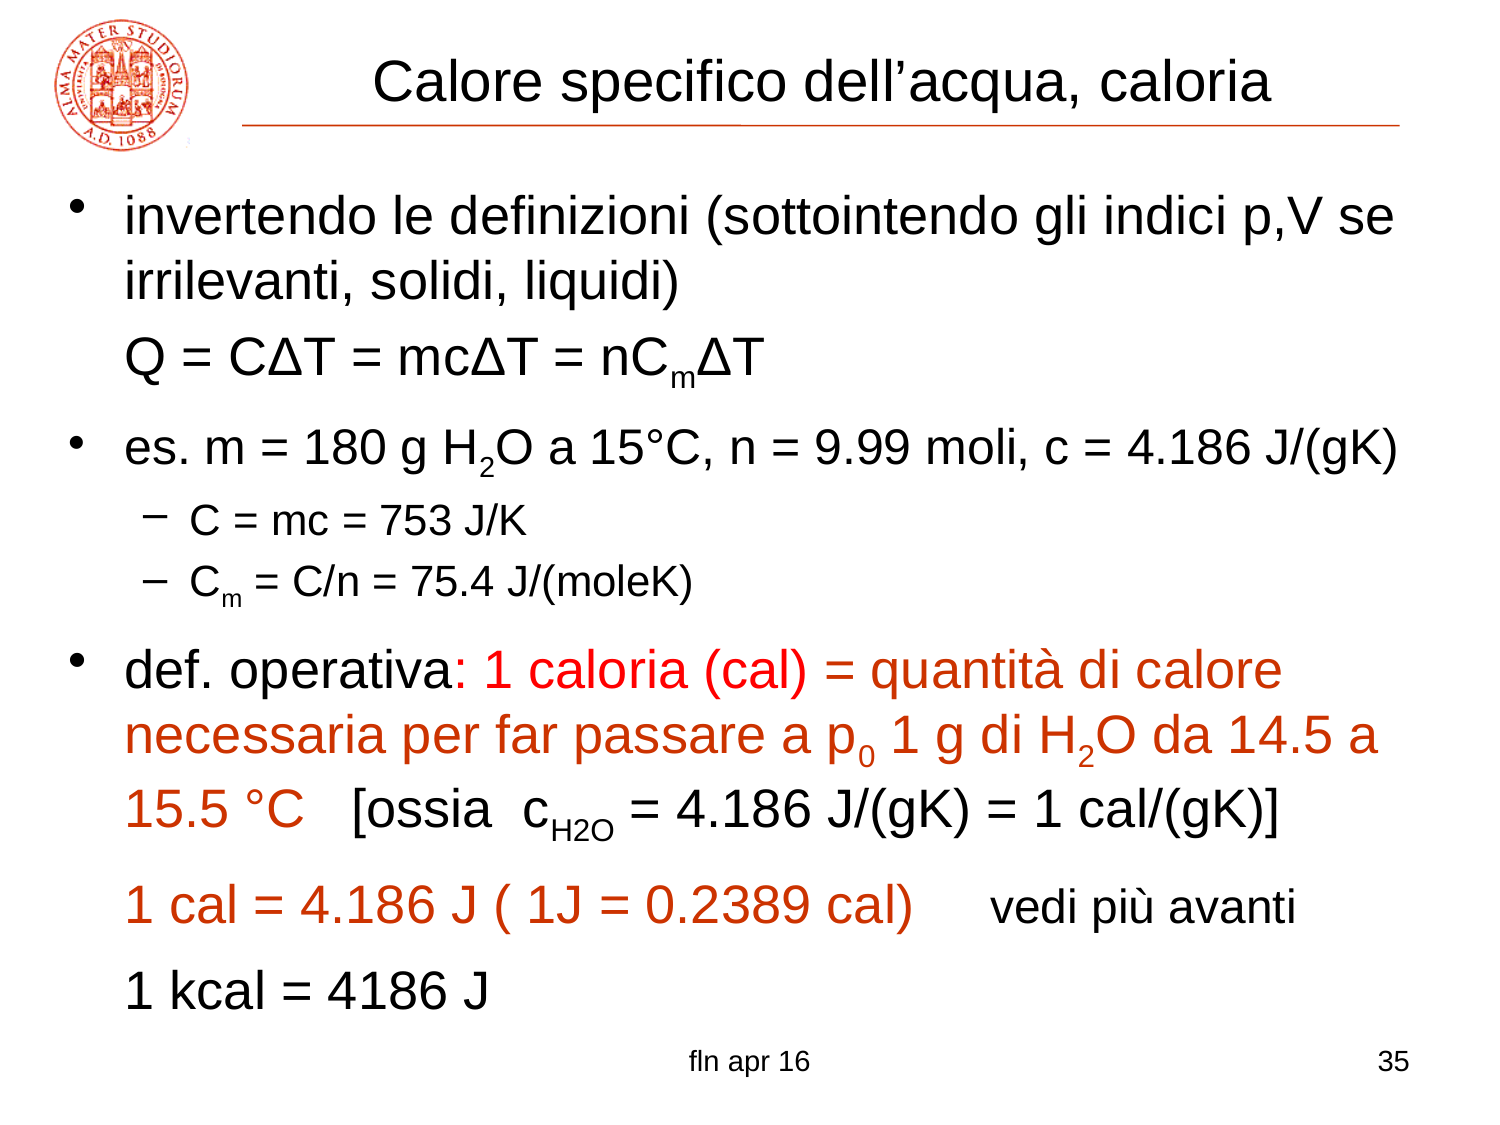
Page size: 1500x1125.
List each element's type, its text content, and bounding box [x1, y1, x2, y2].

footer fln apr 16 [512, 1034, 988, 1103]
title Calore specifico dell’acqua, caloria [230, 31, 1415, 126]
list invertendo le definizioni (sottointendo gli indici p,V se irrilevanti, solidi, liquidi) Q = CΔT = mcΔT = nCmΔT es. m = 180 g H2O a 15°C, n = 9.99 moli, c = 4.186 J/(gK) C = mc = 753 J/K Cm = C/n = 75.4 J/(moleK) def. operativa: 1 caloria (cal) = quantità di calore necessaria per far passare a p0 1 g di H2O da 14.5 a 15.5 °C [ossia cH2O = 4.186 J/(gK) = 1 cal/(gK)] 1 cal = 4.186 J ( 1J = 0.2389 cal) vedi più avanti 1 kcal = 4186 J [53, 172, 1447, 1024]
picture [53, 18, 190, 168]
slide_number 35 [1074, 1034, 1425, 1103]
